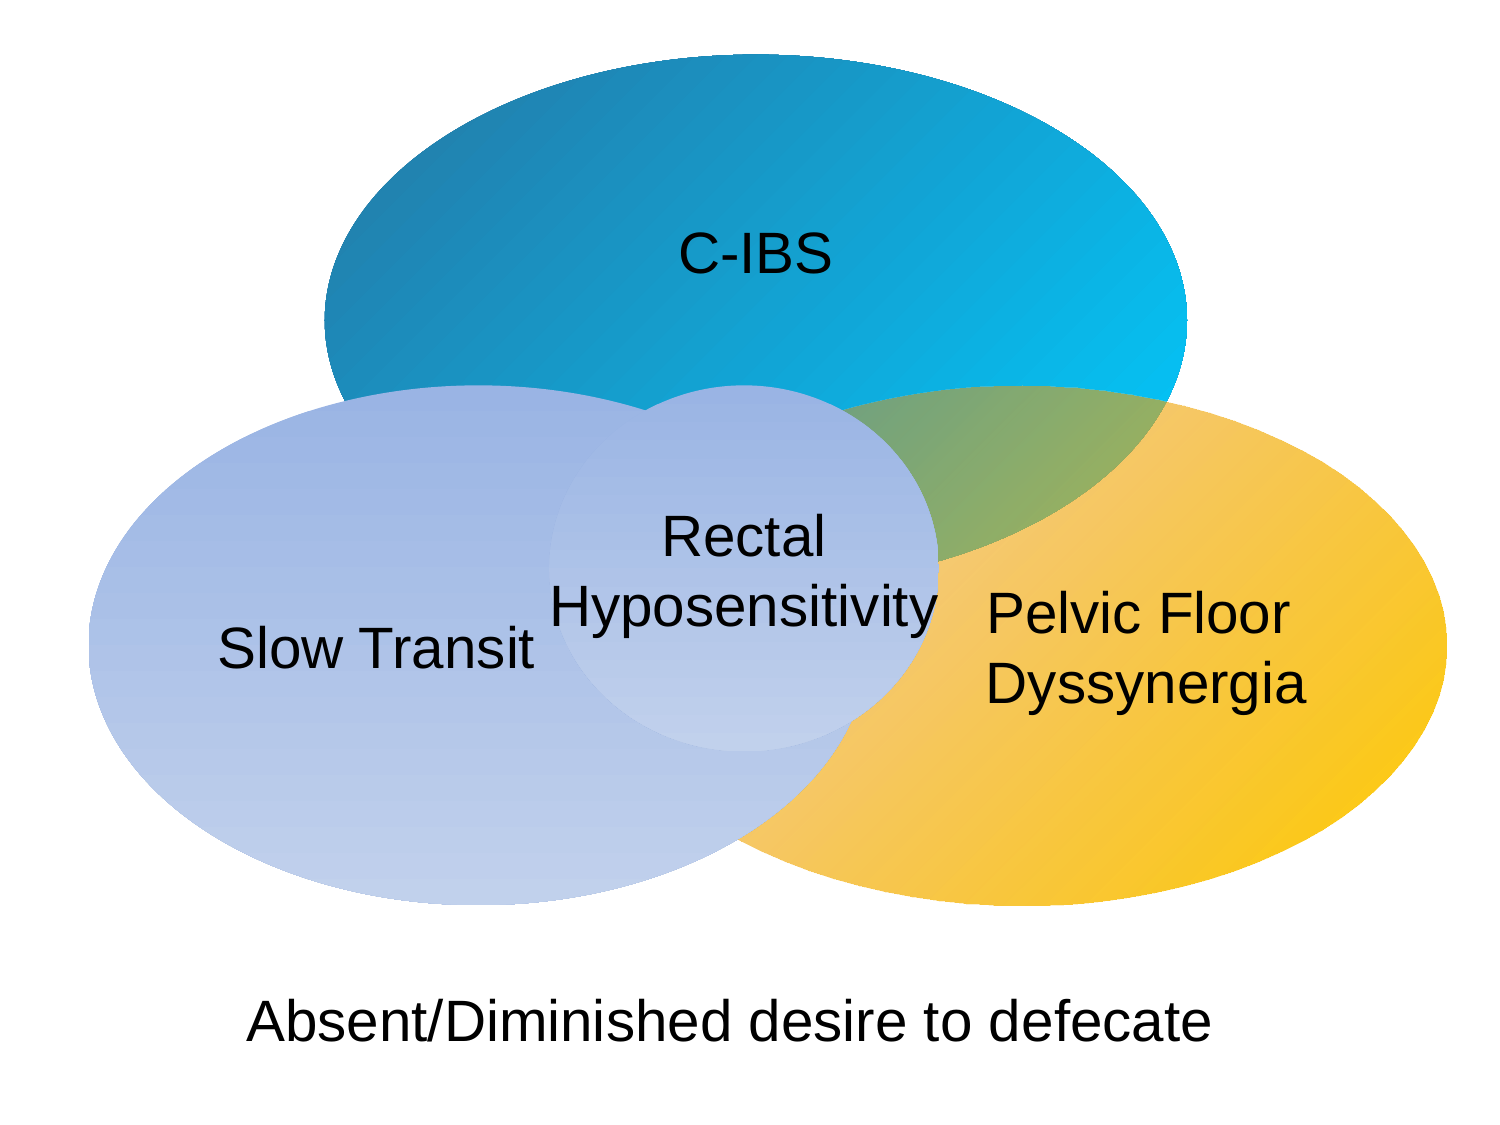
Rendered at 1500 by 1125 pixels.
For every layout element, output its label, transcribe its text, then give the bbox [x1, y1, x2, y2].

text_box Pelvic Floor Dyssynergia [739, 385, 1447, 906]
text_box Rectal Hyposensitivity [549, 385, 939, 752]
text_box Absent/Diminished desire to defecate [231, 976, 1229, 1061]
text_box C-IBS [324, 54, 1188, 410]
text_box Slow Transit [88, 385, 851, 906]
